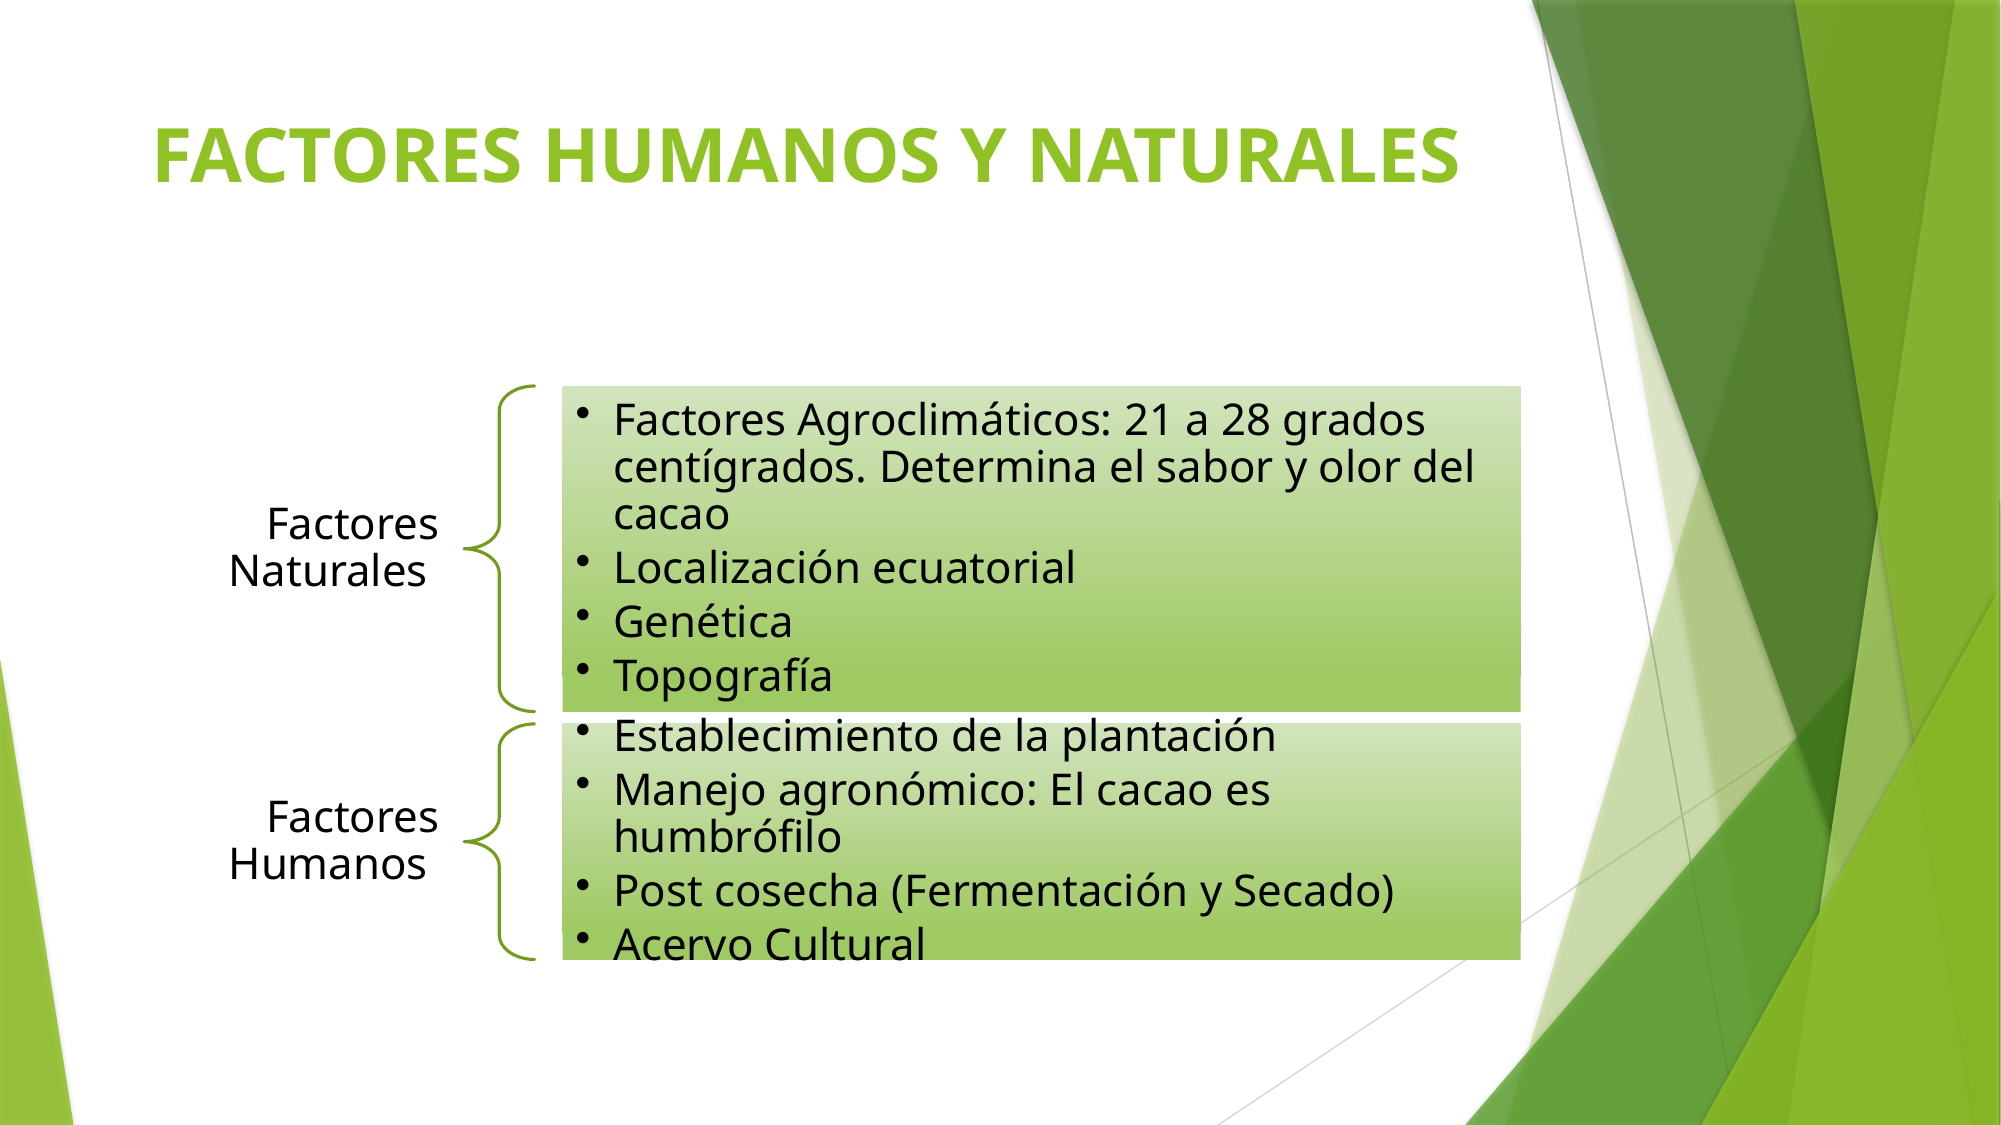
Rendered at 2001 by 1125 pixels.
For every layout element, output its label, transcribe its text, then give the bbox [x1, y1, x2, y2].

title FACTORES HUMANOS Y NATURALES [111, 99, 1522, 317]
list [110, 353, 1522, 992]
